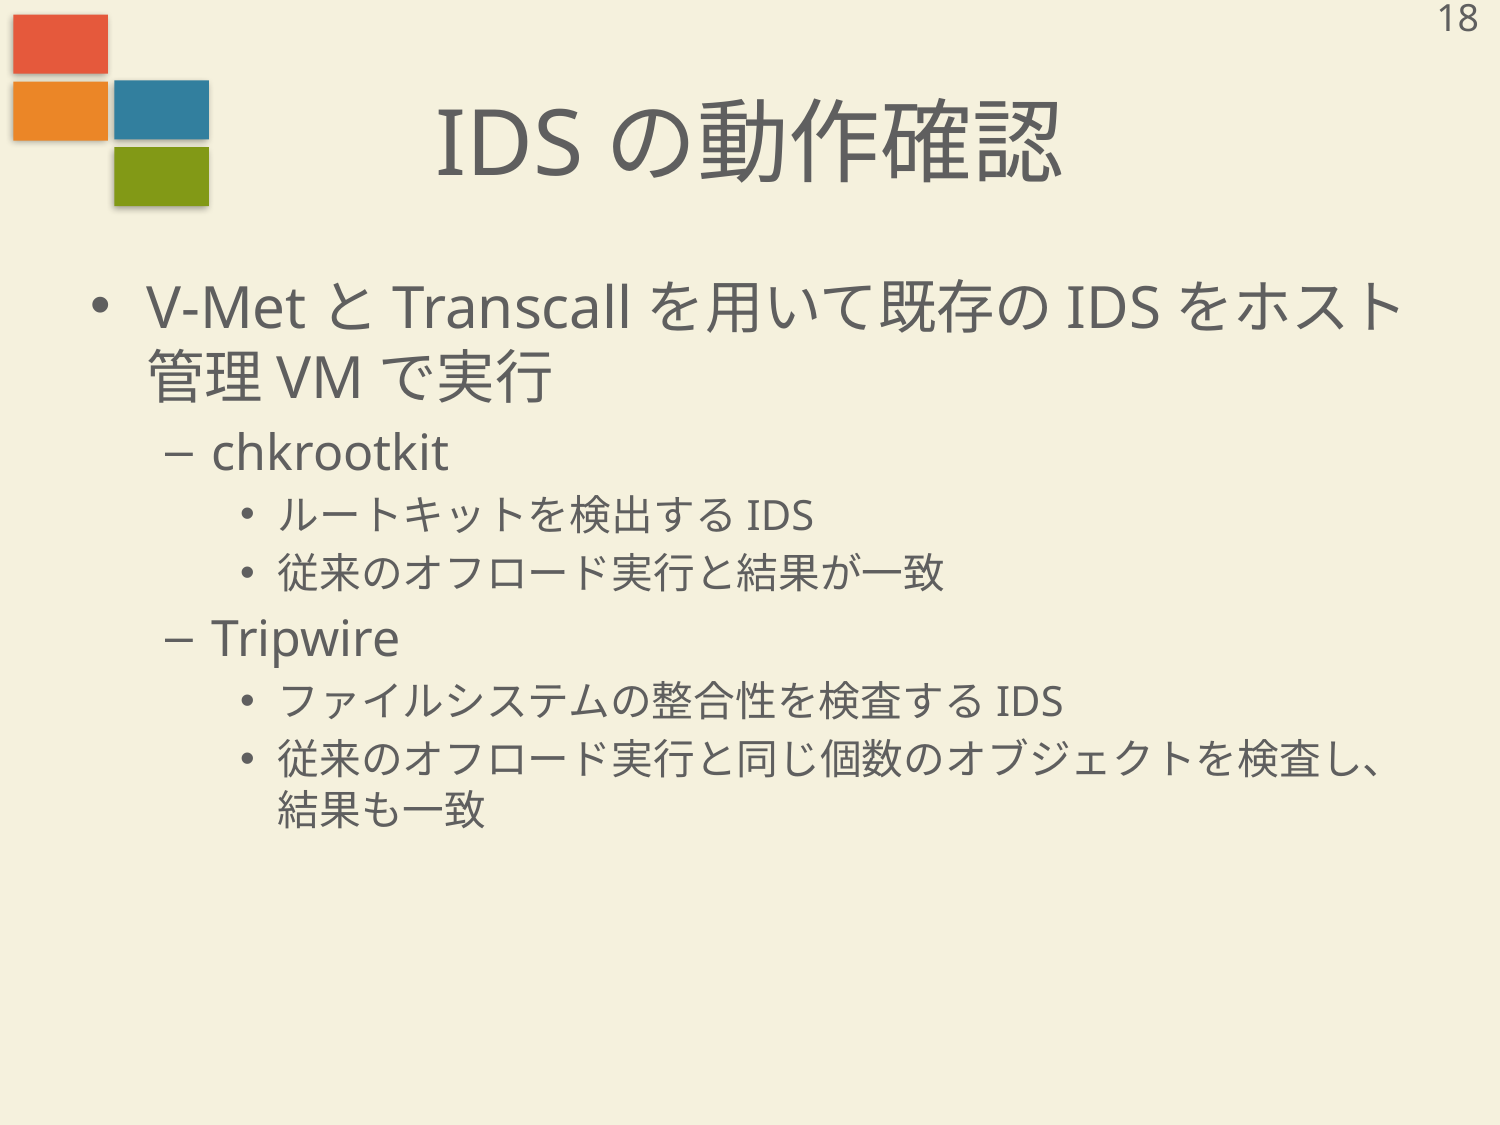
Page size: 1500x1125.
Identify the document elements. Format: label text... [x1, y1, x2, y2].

title IDSの動作確認 [75, 45, 1425, 233]
list V-MetとTranscallを用いて既存のIDSをホスト管理VMで実行 chkrootkit ルートキットを検出するIDS 従来のオフロード実行と結果が一致 Tripwire ファイルシステムの整合性を検査するIDS 従来のオフロード実行と同じ個数のオブジェクトを検査し、結果も一致 [75, 262, 1425, 1005]
slide_number 18 [1402, 0, 1500, 43]
